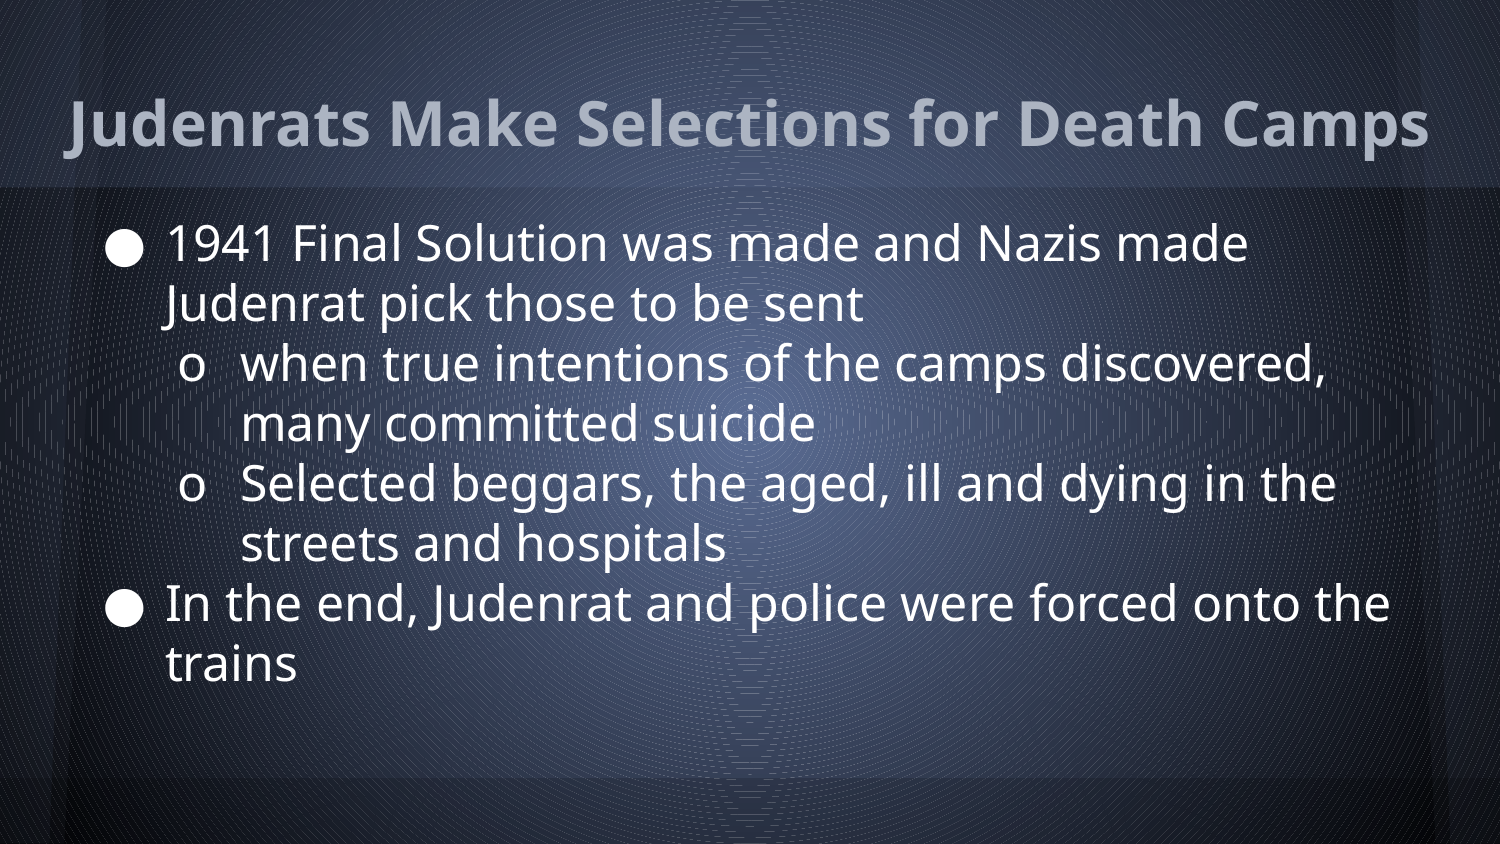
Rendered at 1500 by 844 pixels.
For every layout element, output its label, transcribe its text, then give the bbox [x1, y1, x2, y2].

list 1941 Final Solution was made and Nazis made Judenrat pick those to be sent when true intentions of the camps discovered, many committed suicide Selected beggars, the aged, ill and dying in the streets and hospitals In the end, Judenrat and police were forced onto the trains [75, 196, 1425, 808]
title Judenrats Make Selections for Death Camps [9, 33, 1492, 175]
